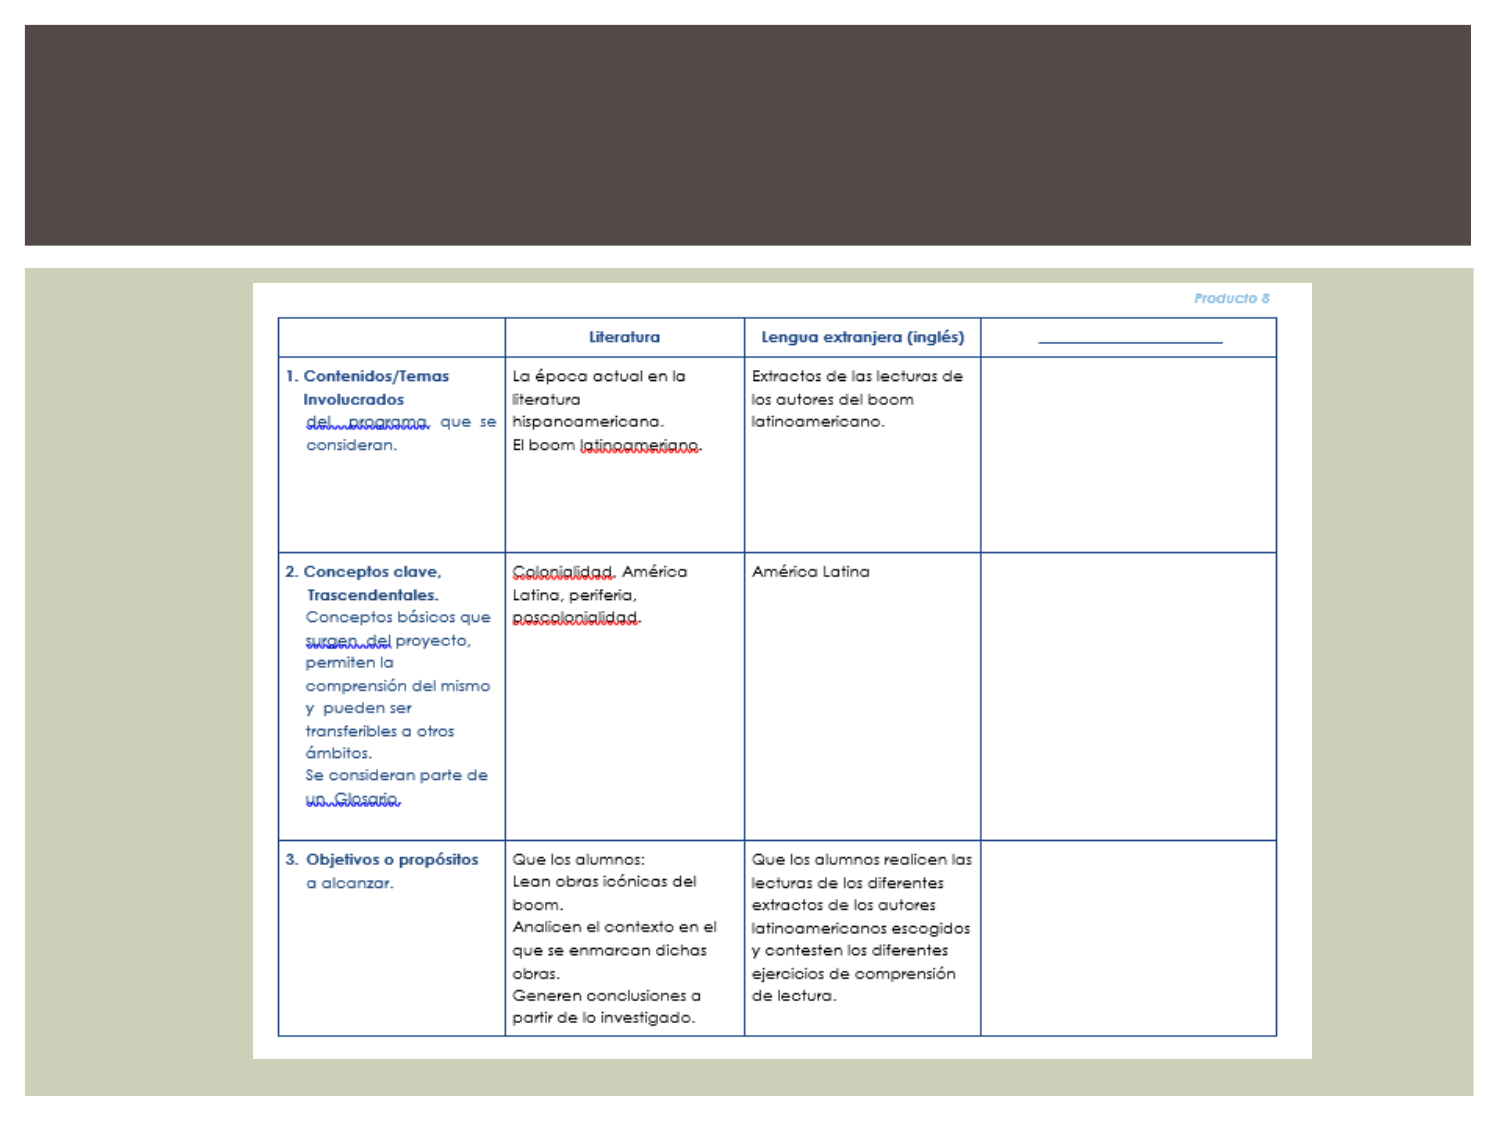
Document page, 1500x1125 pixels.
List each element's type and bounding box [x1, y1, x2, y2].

picture [253, 282, 1312, 1059]
